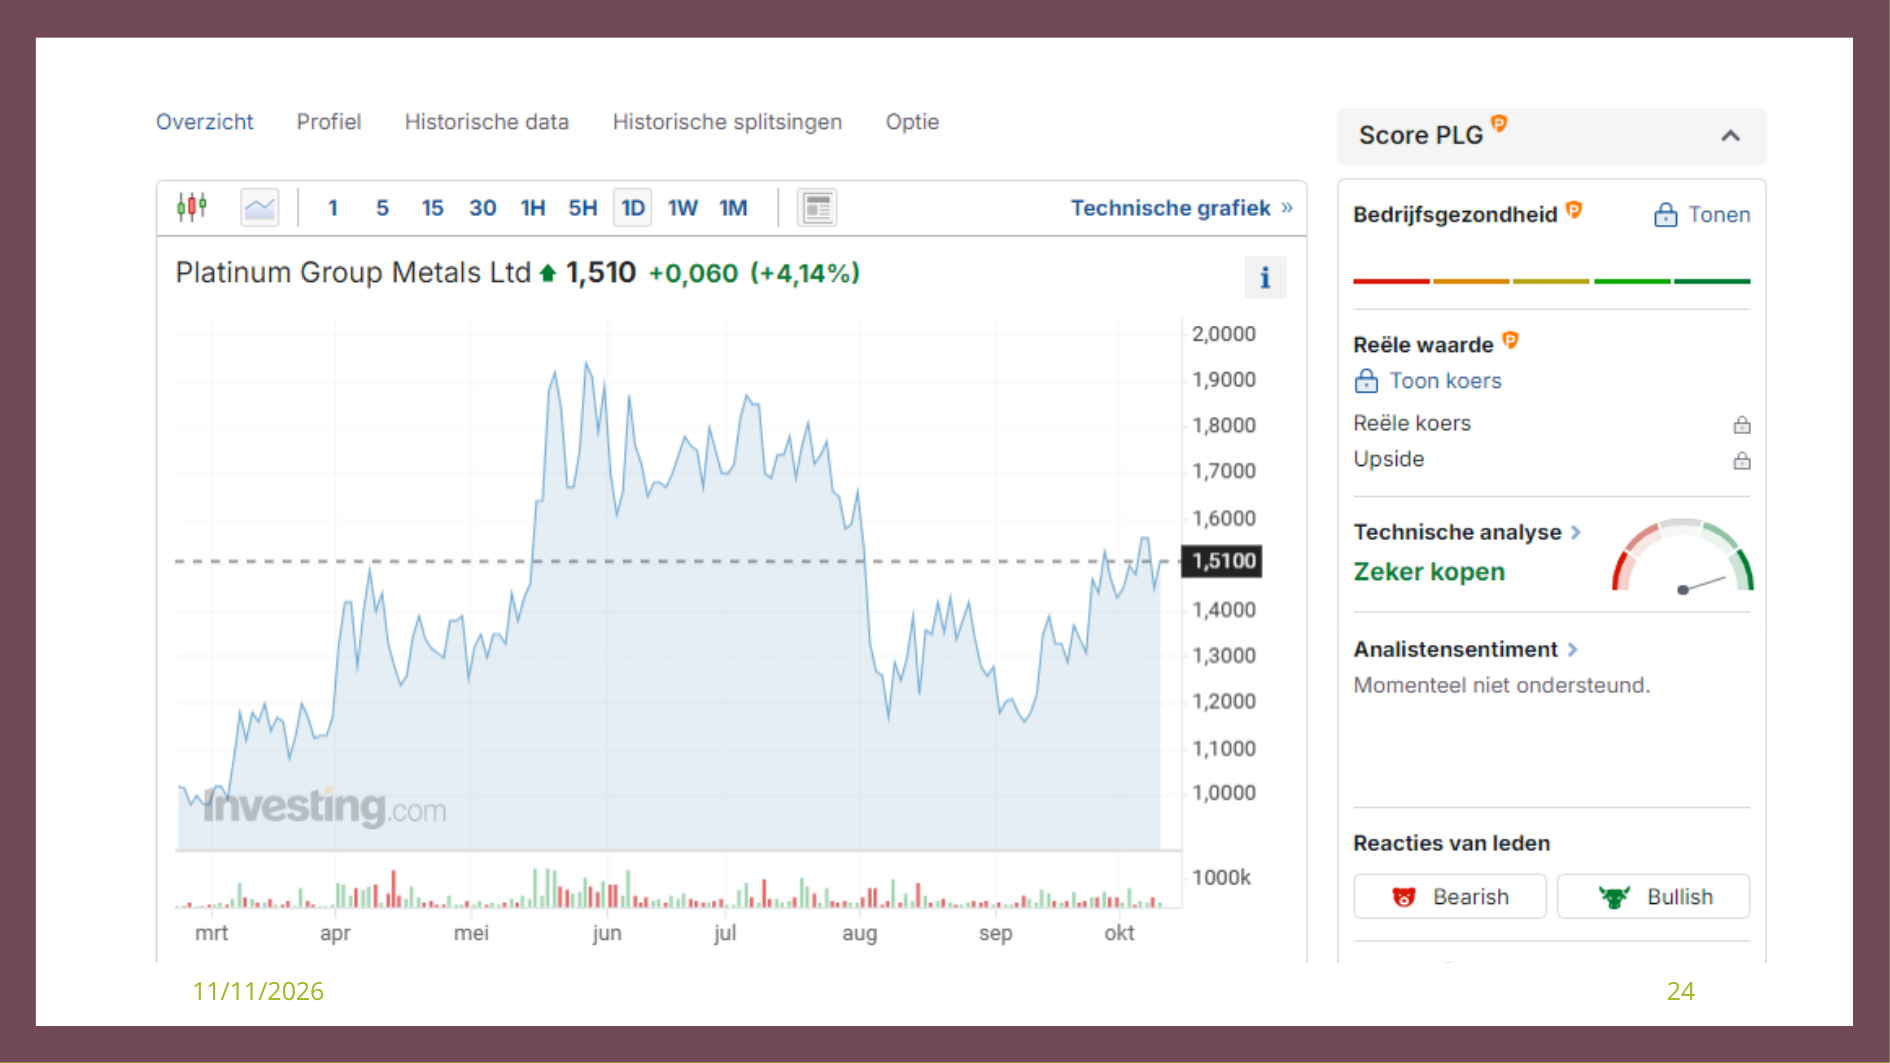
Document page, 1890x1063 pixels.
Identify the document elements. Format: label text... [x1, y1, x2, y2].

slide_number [177, 972, 539, 1021]
slide_number 24 [1445, 972, 1711, 1021]
text_box [34, 36, 1854, 1027]
text_box [0, 0, 1890, 1063]
picture [99, 99, 1791, 964]
